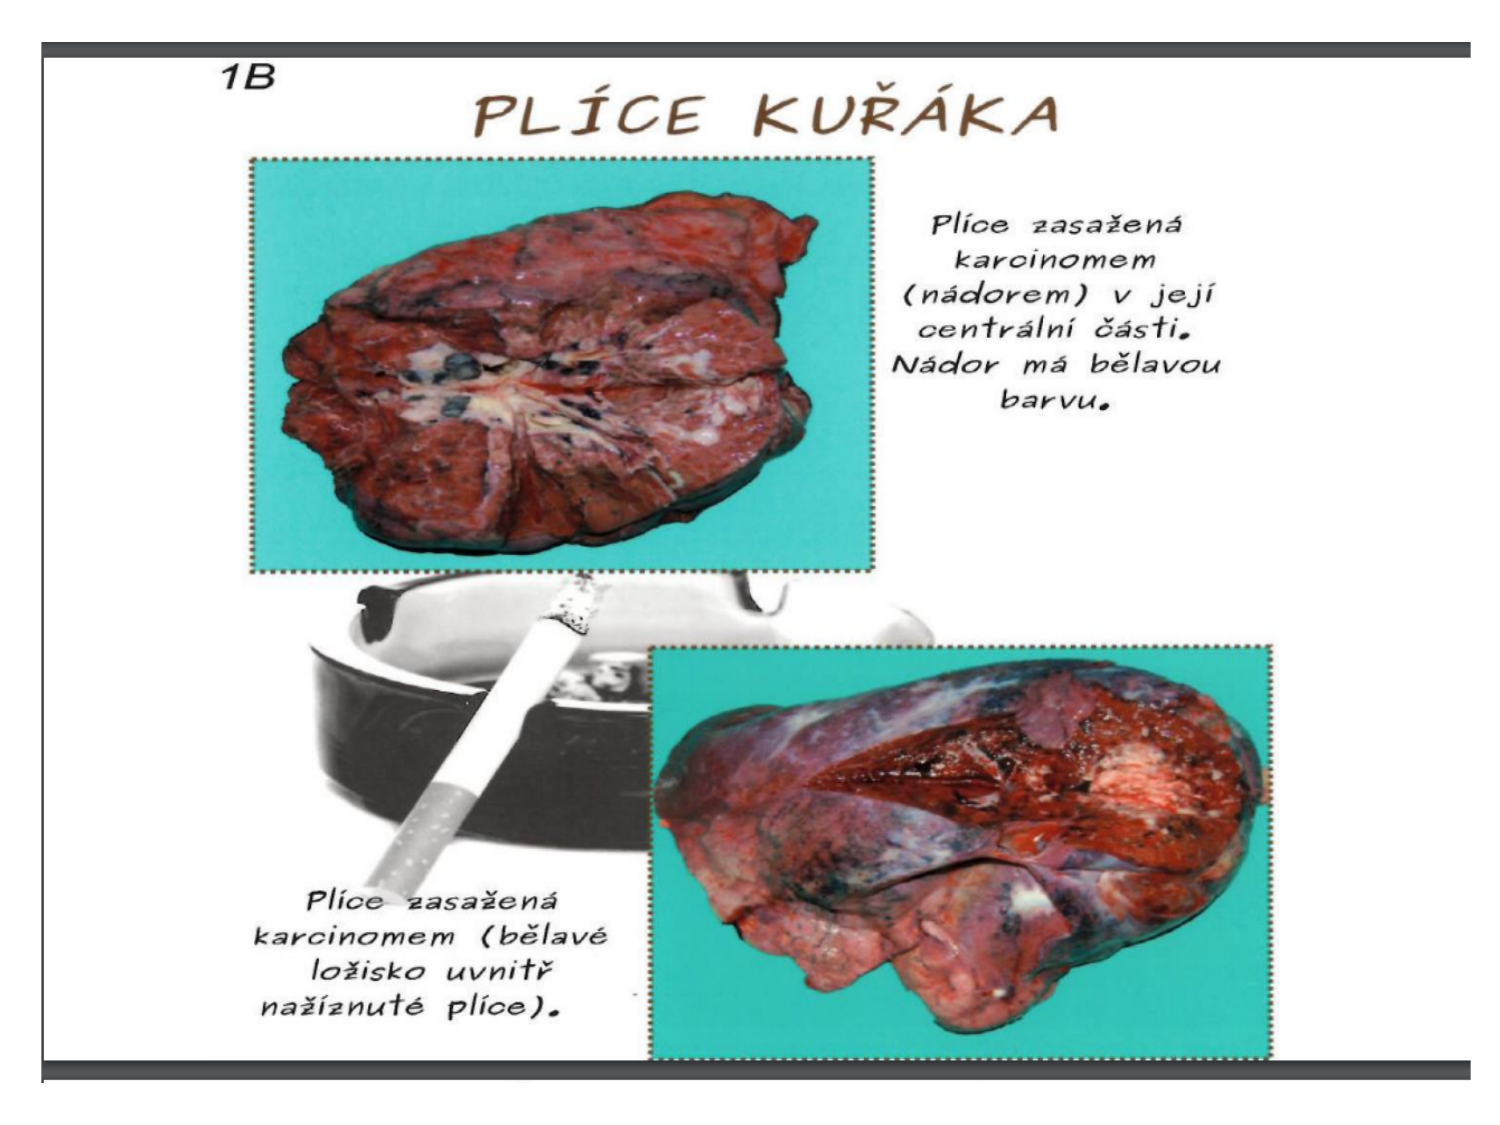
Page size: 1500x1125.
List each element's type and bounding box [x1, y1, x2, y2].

picture [41, 42, 1471, 1083]
